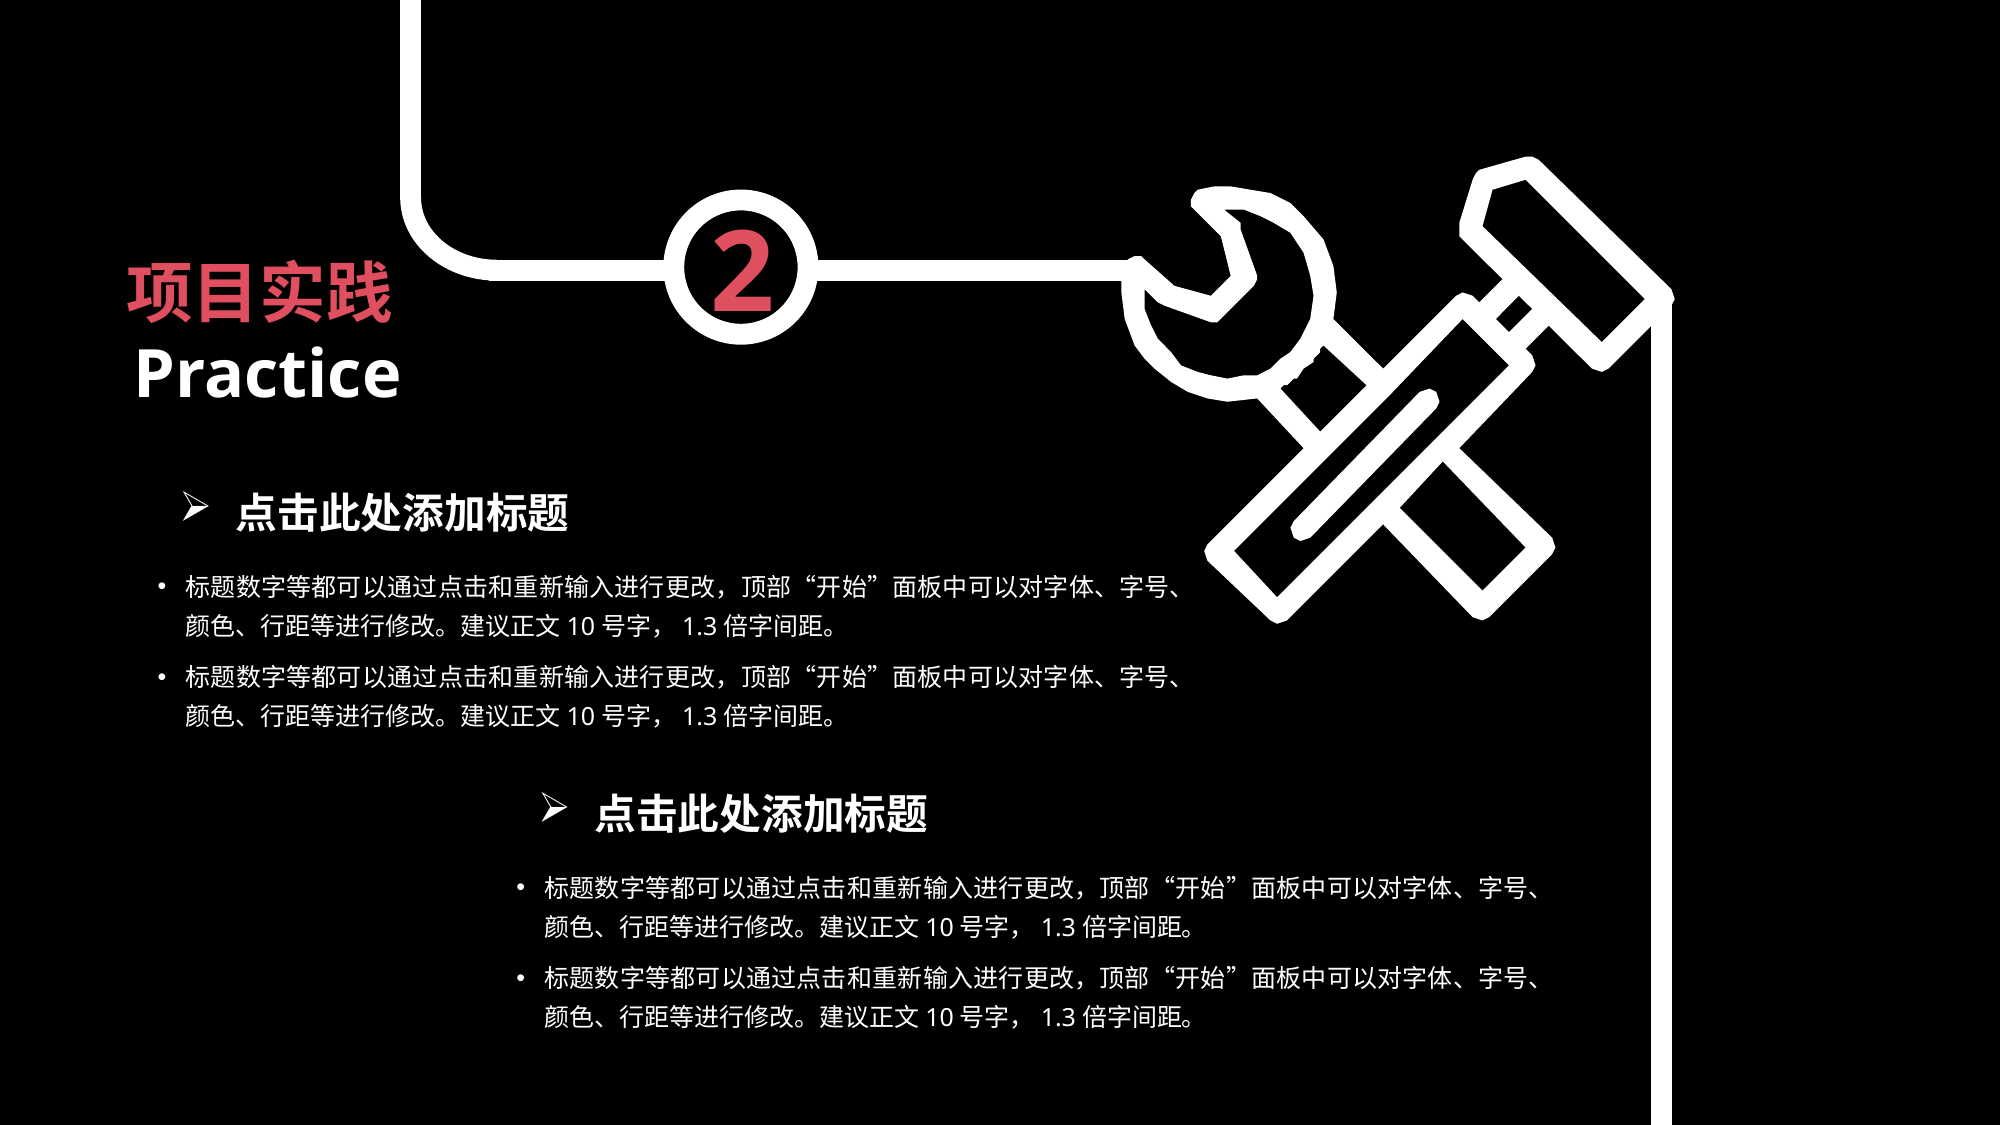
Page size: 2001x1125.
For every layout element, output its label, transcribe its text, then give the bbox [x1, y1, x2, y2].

text_box 标题数字等都可以通过点击和重新输入进行更改，顶部“开始”面板中可以对字体、字号、颜色、行距等进行修改。建议正文10号字，1.3倍字间距。 标题数字等都可以通过点击和重新输入进行更改，顶部“开始”面板中可以对字体、字号、颜色、行距等进行修改。建议正文10号字，1.3倍字间距。 [142, 555, 1187, 739]
text_box 项目实践Practice [0, 243, 544, 418]
text_box 点击此处添加标题 [523, 780, 1481, 845]
text_box [410, 197, 497, 243]
text_box [672, 216, 695, 318]
text_box [787, 216, 809, 318]
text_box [1121, 156, 1675, 624]
text_box 标题数字等都可以通过点击和重新输入进行更改，顶部“开始”面板中可以对字体、字号、颜色、行距等进行修改。建议正文10号字，1.3倍字间距。 标题数字等都可以通过点击和重新输入进行更改，顶部“开始”面板中可以对字体、字号、颜色、行距等进行修改。建议正文10号字，1.3倍字间距。 [501, 855, 1546, 1039]
text_box 点击此处添加标题 [164, 479, 1121, 545]
text_box 2 [695, 191, 787, 342]
